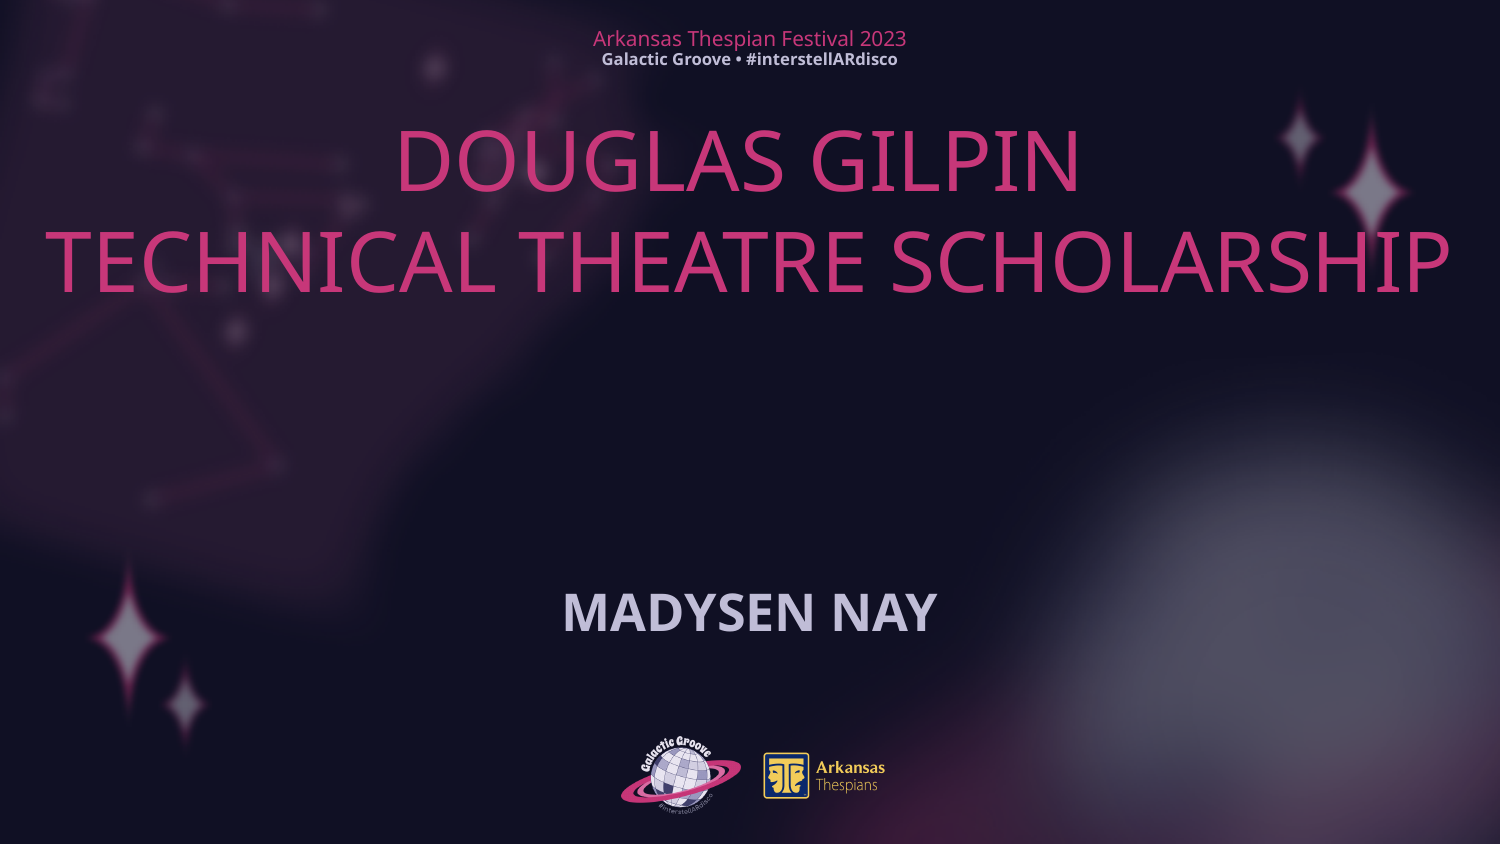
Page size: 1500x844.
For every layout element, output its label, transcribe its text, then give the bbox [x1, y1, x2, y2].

subtitle MADYSEN NAY [362, 555, 1137, 715]
title DOUGLAS GILPIN TECHNICAL THEATRE SCHOLARSHIP [0, 92, 1500, 327]
picture [0, 0, 1500, 92]
picture [0, 327, 1500, 844]
